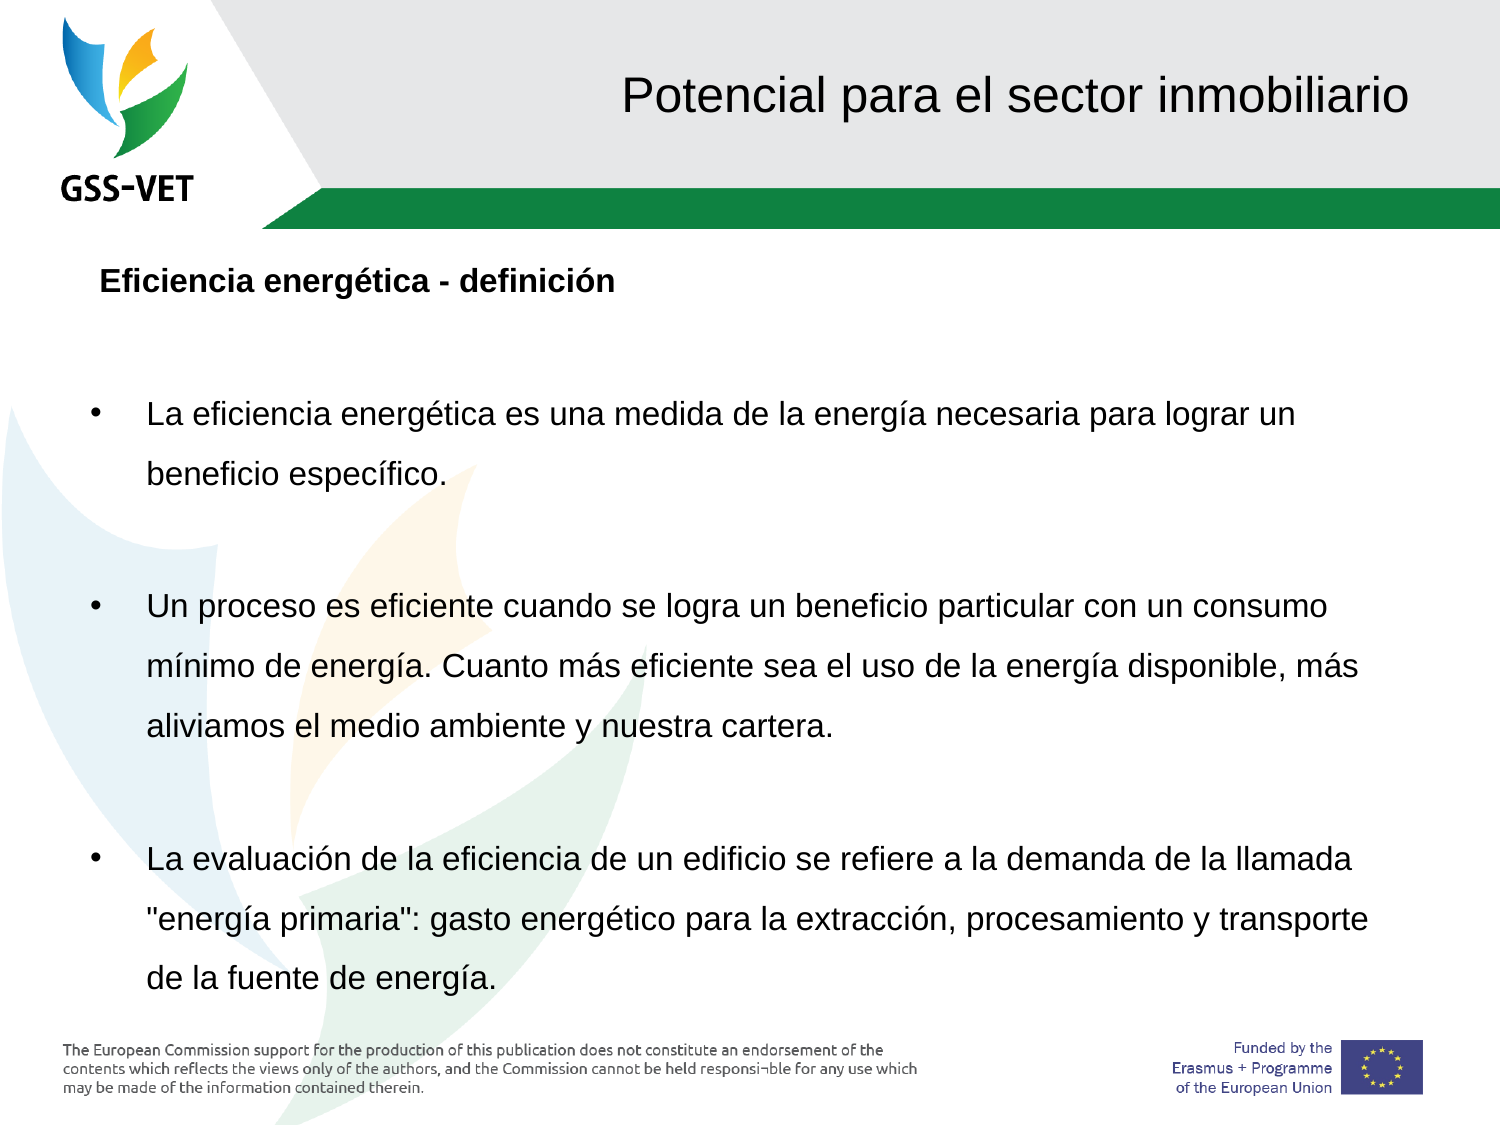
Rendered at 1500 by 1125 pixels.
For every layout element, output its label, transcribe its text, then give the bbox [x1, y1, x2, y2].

list Eficiencia energética - definición La eficiencia energética es una medida de la energía necesaria para lograr un beneficio específico. Un proceso es eficiente cuando se logra un beneficio particular con un consumo mínimo de energía. Cuanto más eficiente sea el uso de la energía disponible, más aliviamos el medio ambiente y nuestra cartera. La evaluación de la eficiencia de un edificio se refiere a la demanda de la llamada "energía primaria": gasto energético para la extracción, procesamiento y transporte de la fuente de energía. [75, 231, 1425, 1047]
title Potencial para el sector inmobiliario [324, 0, 1425, 185]
picture [0, 0, 1500, 1125]
